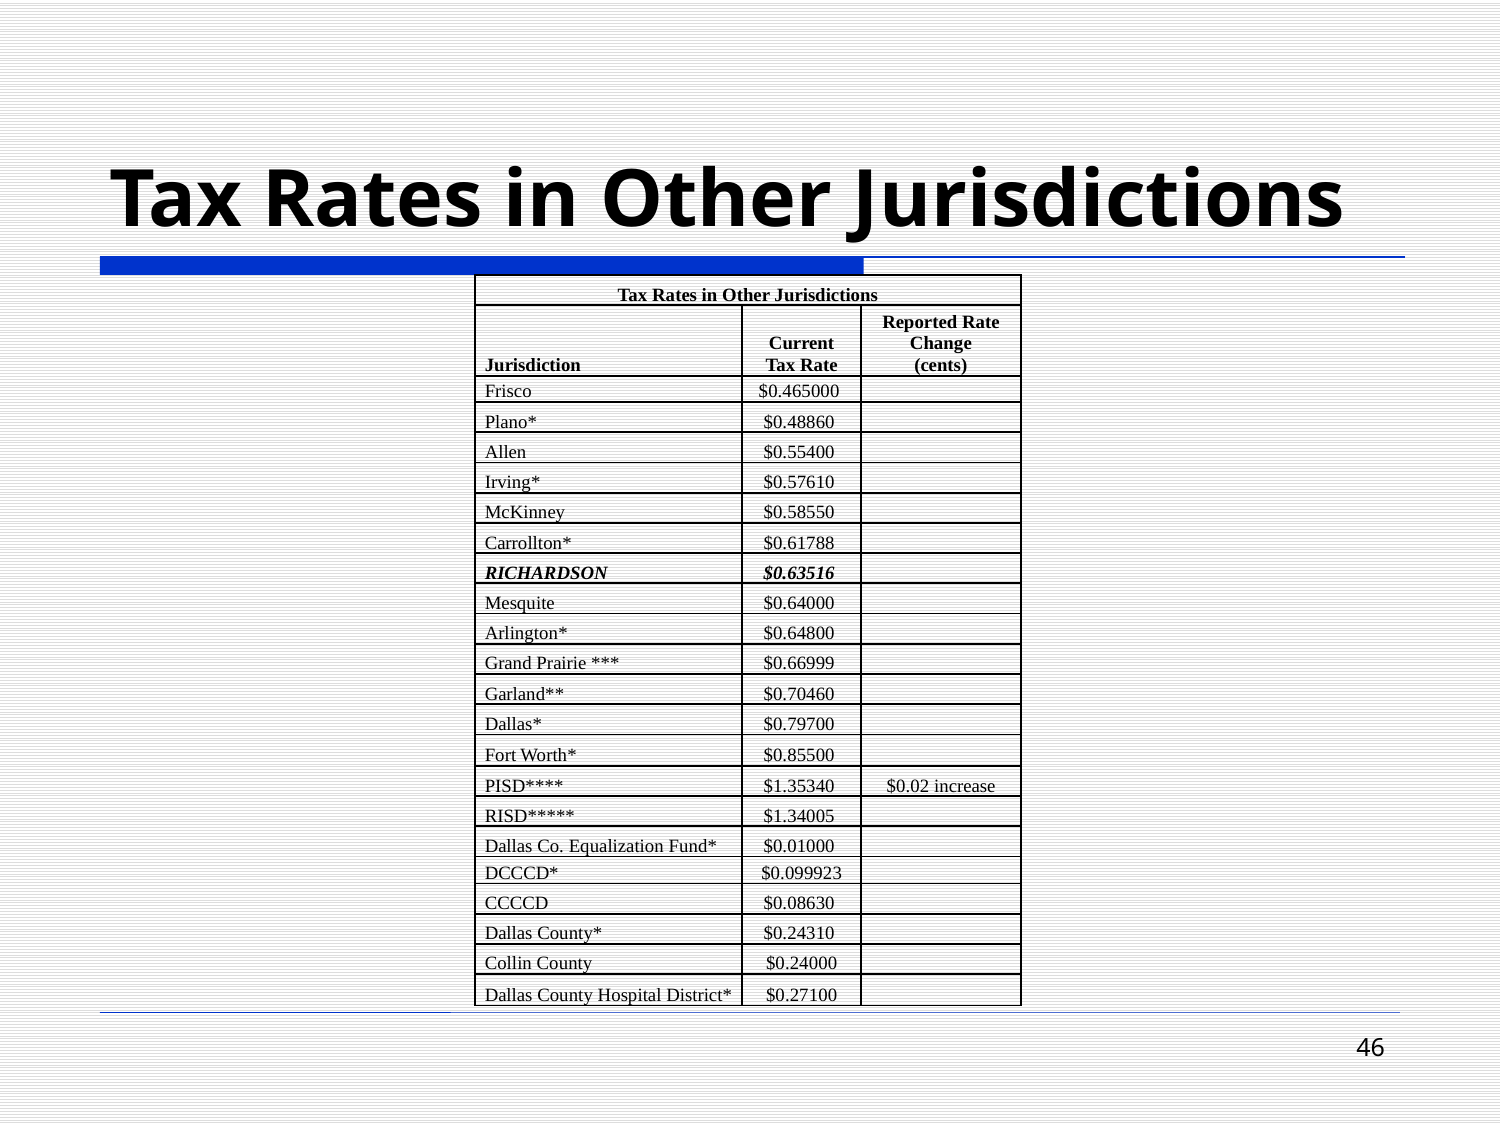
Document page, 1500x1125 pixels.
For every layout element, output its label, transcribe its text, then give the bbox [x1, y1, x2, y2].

table_cell $0.55400 [743, 433, 860, 462]
table_cell [862, 945, 1020, 973]
table_cell [862, 494, 1020, 522]
table_cell [862, 554, 1020, 582]
table_cell Current [743, 306, 860, 353]
table_cell [862, 857, 1020, 883]
table_cell $1.34005 [743, 797, 860, 825]
table_cell [862, 675, 1020, 703]
table_cell DCCCD* [476, 857, 741, 883]
table_cell [862, 705, 1020, 734]
table_cell Grand Prairie *** [476, 645, 741, 673]
table_cell Dallas* [476, 705, 741, 734]
table_cell $0.64000 [743, 584, 860, 613]
table_cell $0.27100 [743, 975, 860, 1005]
table_cell $0.63516 [743, 554, 860, 582]
table_cell Carrollton* [476, 524, 741, 552]
table_cell Dallas County Hospital District* [476, 975, 741, 1005]
table_cell [862, 975, 1020, 1005]
table_cell Jurisdiction [476, 353, 741, 375]
table_cell [862, 645, 1020, 673]
table_cell Dallas County* [476, 915, 741, 943]
table_cell Mesquite [476, 584, 741, 613]
table_cell [862, 584, 1020, 613]
table_cell $0.64800 [743, 614, 860, 643]
table_cell Tax Rate [743, 353, 860, 375]
table_cell Frisco [476, 377, 741, 401]
table_cell Irving* [476, 463, 741, 492]
table_cell Dallas Co. Equalization Fund* [476, 827, 741, 856]
slide_number 46 [1074, 1024, 1401, 1103]
table_cell RISD***** [476, 797, 741, 825]
table_cell Reported Rate Change [862, 306, 1020, 353]
table_cell $0.57610 [743, 463, 860, 492]
table_cell [862, 884, 1020, 913]
table_cell Allen [476, 433, 741, 462]
table_cell (cents) [862, 353, 1020, 375]
table_cell [862, 524, 1020, 552]
table_cell Garland** [476, 675, 741, 703]
table_cell PISD**** [476, 767, 741, 795]
table_cell Plano* [476, 403, 741, 431]
title Tax Rates in Other Jurisdictions [93, 49, 1407, 250]
table_cell $0.24000 [743, 945, 860, 973]
table_cell McKinney [476, 494, 741, 522]
table_cell [862, 735, 1020, 765]
table_cell CCCCD [476, 884, 741, 913]
table_cell $0.01000 [743, 827, 860, 856]
table_cell $0.79700 [743, 705, 860, 734]
table_cell $0.85500 [743, 735, 860, 765]
table_cell [862, 915, 1020, 943]
table_cell [862, 377, 1020, 401]
table_cell $0.48860 [743, 403, 860, 431]
table_cell $0.66999 [743, 645, 860, 673]
table_cell $0.61788 [743, 524, 860, 552]
table_cell $0.08630 [743, 884, 860, 913]
table_cell Arlington* [476, 614, 741, 643]
table_cell [862, 827, 1020, 856]
table_cell $1.35340 [743, 767, 860, 795]
table_cell $0.24310 [743, 915, 860, 943]
table_cell [862, 463, 1020, 492]
table_cell $0.099923 [743, 857, 860, 883]
table_cell Collin County [476, 945, 741, 973]
table_cell $0.465000 [743, 377, 860, 401]
table_cell [862, 403, 1020, 431]
table_cell [862, 797, 1020, 825]
table_cell $0.02 increase [862, 767, 1020, 795]
table_cell [862, 614, 1020, 643]
table_cell RICHARDSON [476, 554, 741, 582]
table_cell $0.70460 [743, 675, 860, 703]
table_cell $0.58550 [743, 494, 860, 522]
table_header Tax Rates in Other Jurisdictions [476, 276, 1020, 304]
table_cell [862, 433, 1020, 462]
table_cell [476, 306, 741, 353]
table_cell Fort Worth* [476, 735, 741, 765]
